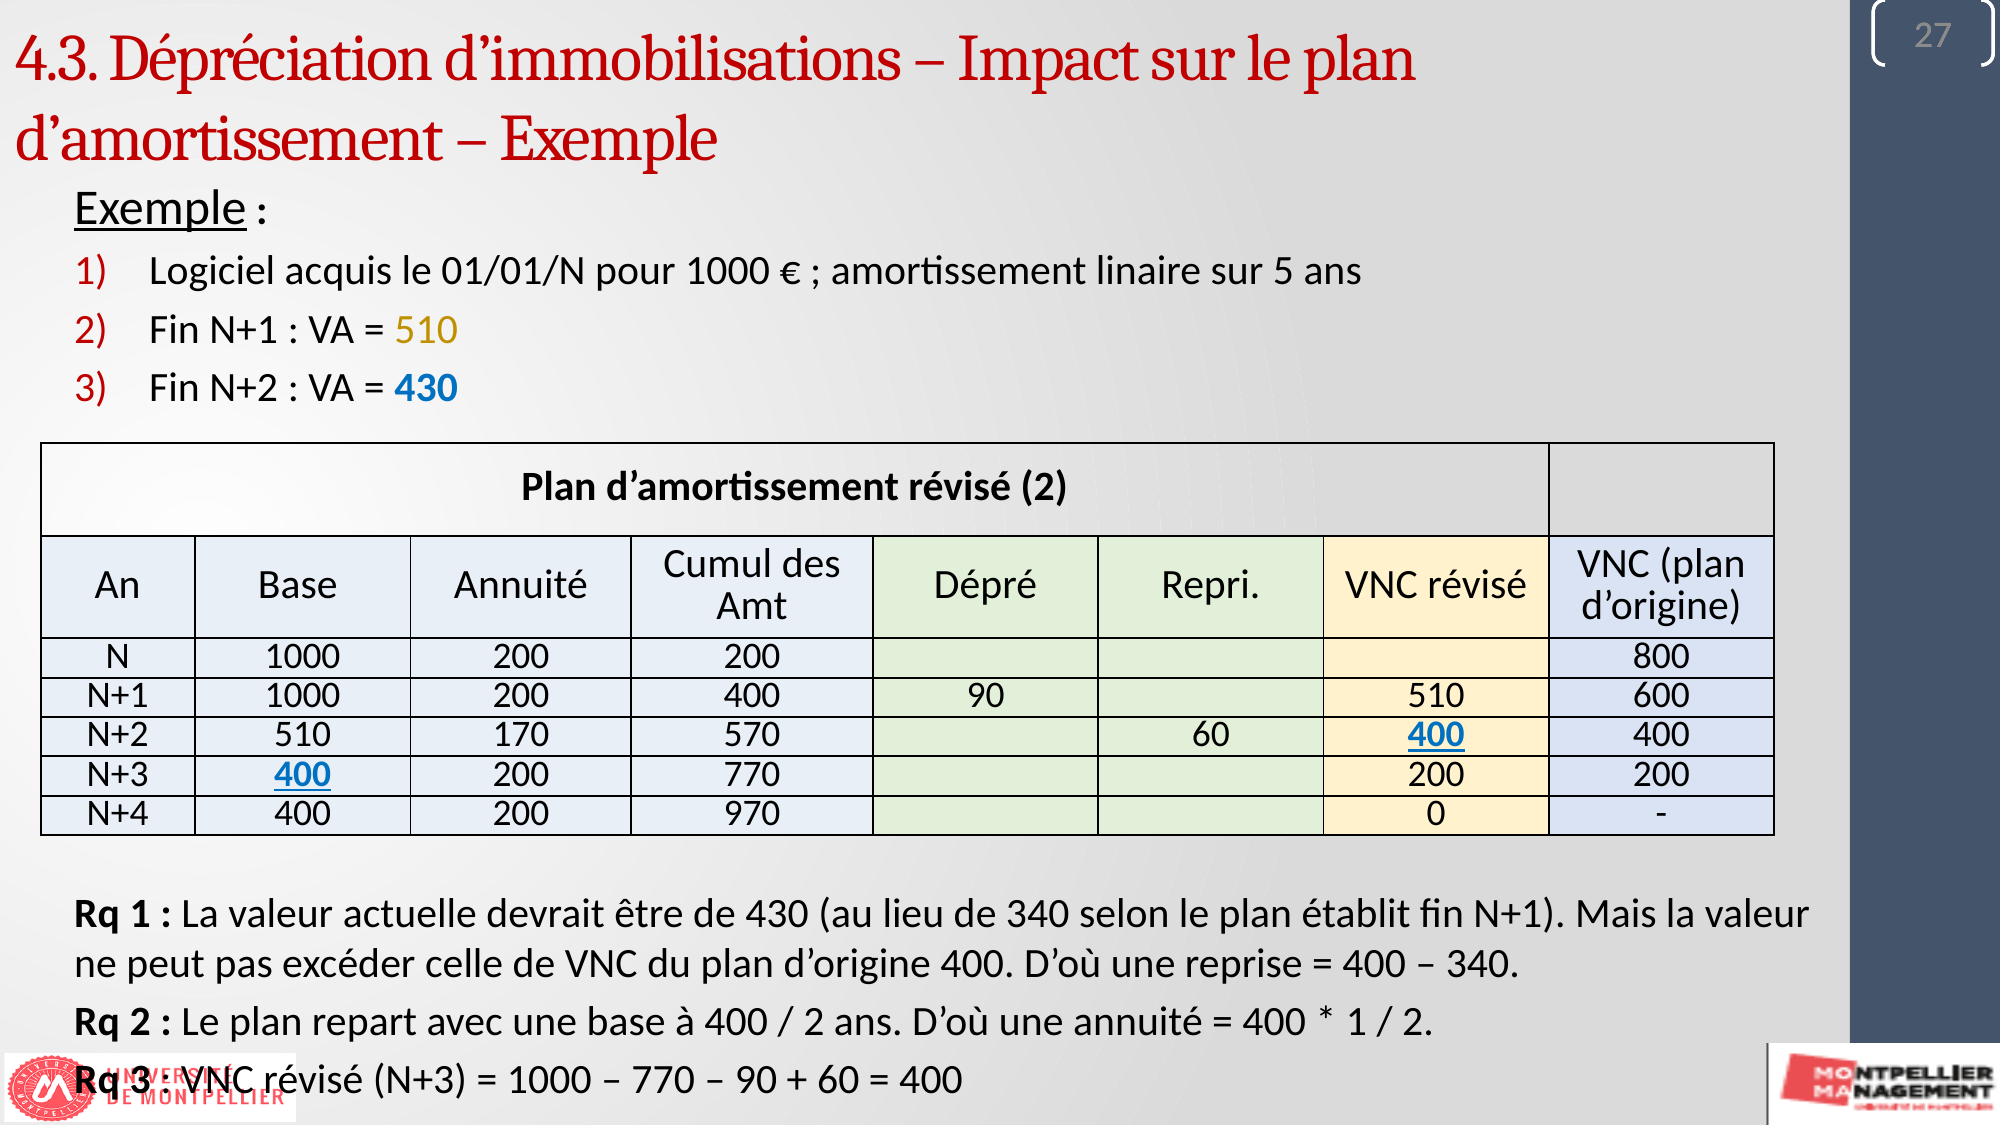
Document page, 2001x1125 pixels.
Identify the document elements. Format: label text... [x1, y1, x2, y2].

table_cell [874, 639, 1097, 677]
table_cell 570 [632, 718, 872, 755]
table_cell 60 [1099, 718, 1323, 755]
text_box 27 [1873, 0, 1994, 66]
picture [4, 1053, 40, 1122]
table_cell 200 [632, 639, 872, 677]
table_cell Cumul des Amt [632, 537, 872, 637]
table_cell 170 [411, 718, 630, 755]
table_cell 1000 [196, 639, 410, 677]
table_cell 200 [411, 679, 630, 716]
table_cell N+2 [42, 718, 194, 755]
table_cell Dépré [874, 537, 1097, 637]
table_cell 200 [1324, 757, 1548, 795]
table_cell 970 [632, 797, 872, 834]
table_cell 200 [411, 639, 630, 677]
table_cell VNC révisé [1324, 537, 1548, 637]
table_cell [1099, 757, 1323, 795]
table_cell 400 [196, 757, 410, 795]
table_cell [1324, 639, 1548, 677]
table_cell [1099, 639, 1323, 677]
table_cell 510 [196, 718, 410, 755]
table_cell 770 [632, 757, 872, 795]
table_cell Base [196, 537, 410, 637]
table_cell [874, 797, 1097, 834]
table_cell [1099, 797, 1323, 834]
table_cell - [1550, 797, 1773, 834]
table_cell Repri. [1099, 537, 1323, 637]
table_cell N [42, 639, 194, 677]
table_cell 1000 [196, 679, 410, 716]
table_header [1550, 444, 1773, 535]
table_cell [874, 718, 1097, 755]
table_cell VNC (plan d’origine) [1550, 537, 1773, 637]
table_cell 200 [1550, 757, 1773, 795]
table_cell 400 [1324, 718, 1548, 755]
table_cell 400 [196, 797, 410, 834]
table_cell N+4 [42, 797, 194, 834]
table_cell 800 [1550, 639, 1773, 677]
table_cell 510 [1324, 679, 1548, 716]
table_cell 400 [632, 679, 872, 716]
table_cell 200 [411, 757, 630, 795]
table_cell [1099, 679, 1323, 716]
table_cell 90 [874, 679, 1097, 716]
text_box 4.3. Dépréciation d’immobilisations – Impact sur le plan d’amortissement – Exemple [0, 46, 1814, 142]
text_box Exemple : Logiciel acquis le 01/01/N pour 1000 € ; amortissement linaire sur 5 ans Fin N+1 : VA = 510 Fin N+2 : VA = 430 Rq 1 : La valeur actuelle devrait être de 430 (au lieu de 340 selon le plan établit fin N+1). Mais la valeur ne peut pas excéder celle de VNC du plan d’origine 400. D’où une reprise = 400 – 340. Rq 2 : Le plan repart avec une base à 400 / 2 ans. D’où une annuité = 400 * 1 / 2. Rq 3 : VNC révisé (N+3) = 1000 – 770 – 90 + 60 = 400 [40, 167, 1874, 1125]
table_cell N+1 [42, 679, 194, 716]
table_cell [874, 757, 1097, 795]
table_cell 0 [1324, 797, 1548, 834]
table_cell An [42, 537, 194, 637]
table_header Plan d’amortissement révisé (2) [42, 444, 1548, 535]
table_cell Annuité [411, 537, 630, 637]
table_cell 200 [411, 797, 630, 834]
table_cell 600 [1550, 679, 1773, 716]
table_cell 400 [1550, 718, 1773, 755]
table_cell N+3 [42, 757, 194, 795]
